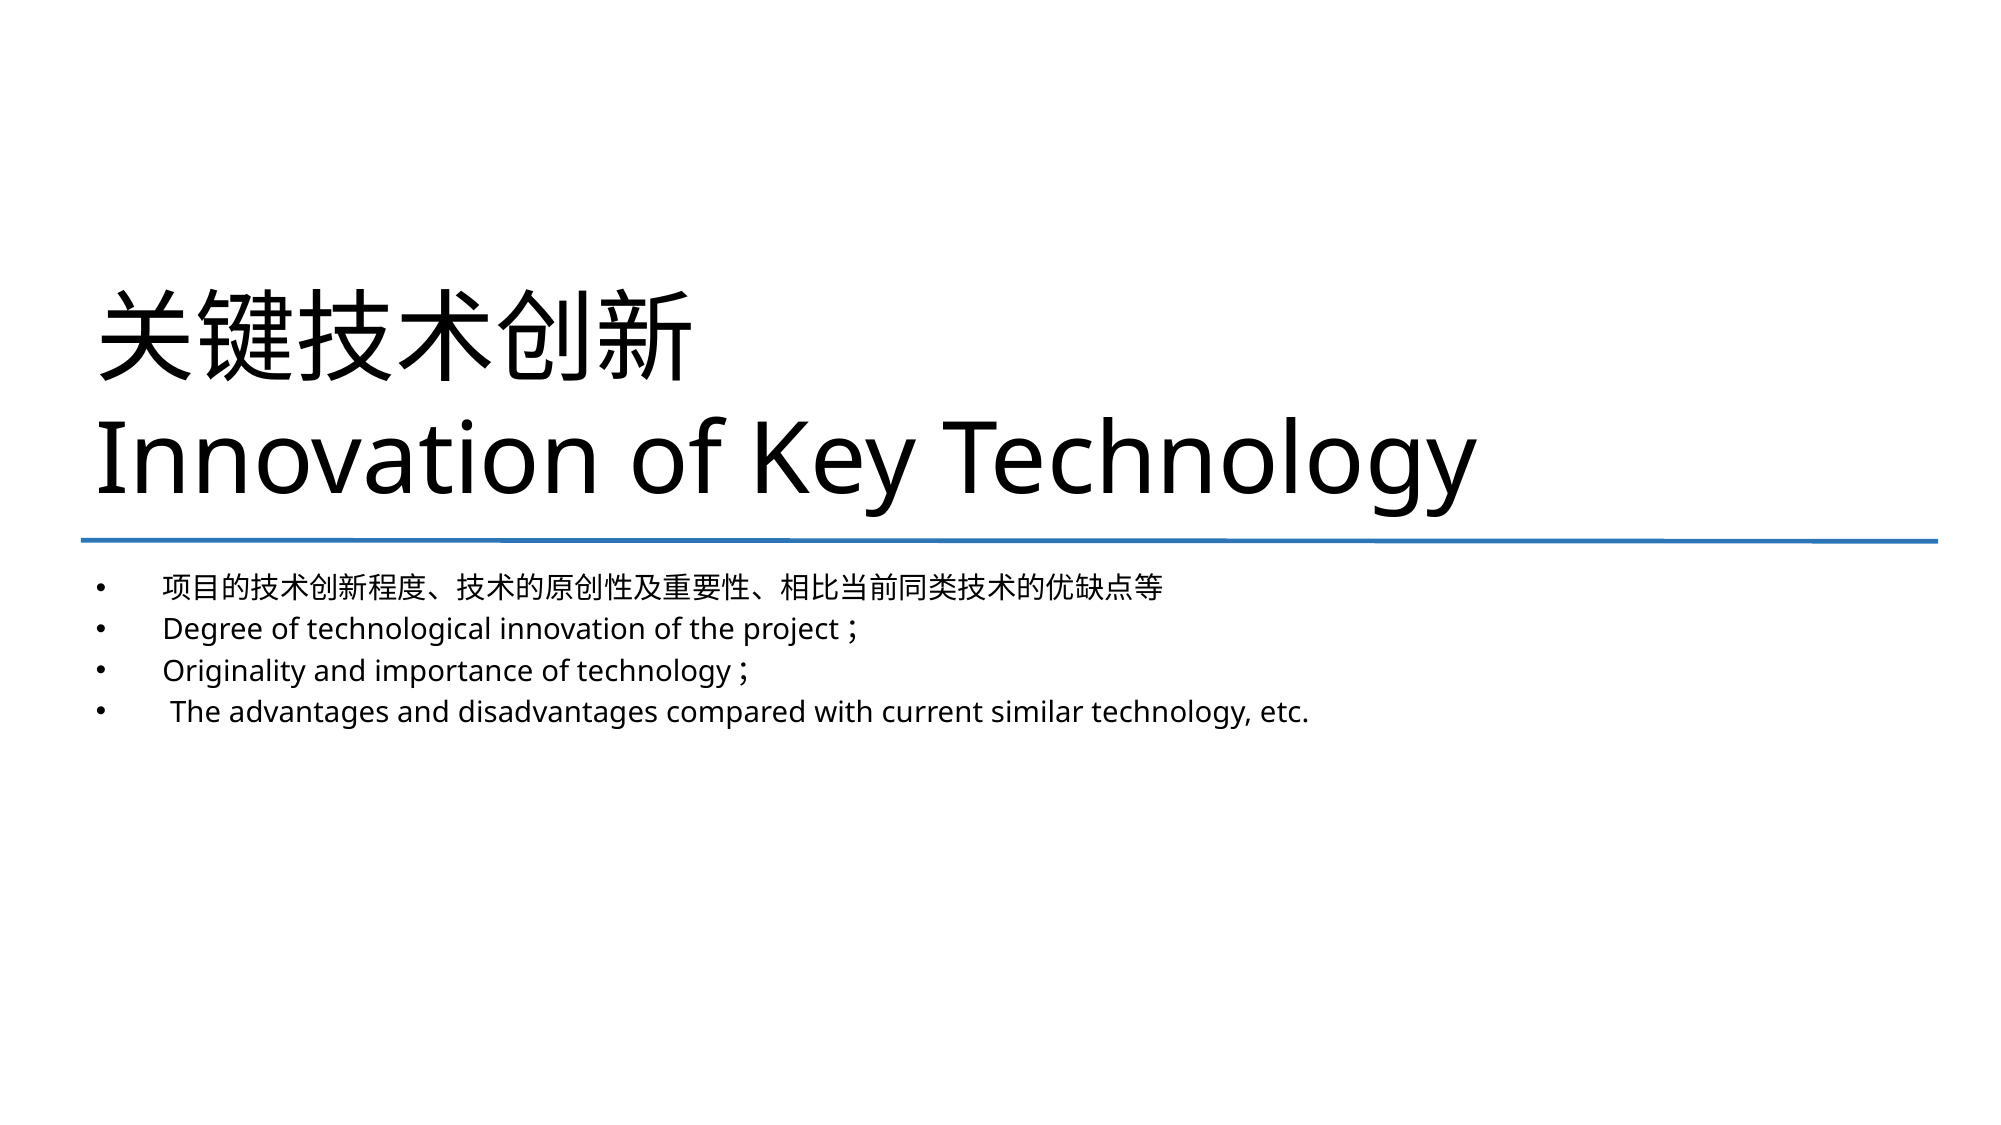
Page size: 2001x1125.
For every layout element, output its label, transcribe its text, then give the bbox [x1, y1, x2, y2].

text_box 关键技术创新 Innovation of Key Technology [80, 241, 1939, 521]
text_box 项目的技术创新程度、技术的原创性及重要性、相比当前同类技术的优缺点等 Degree of technological innovation of the project； Originality and importance of technology； The advantages and disadvantages compared with current similar technology, etc. [80, 561, 1939, 738]
